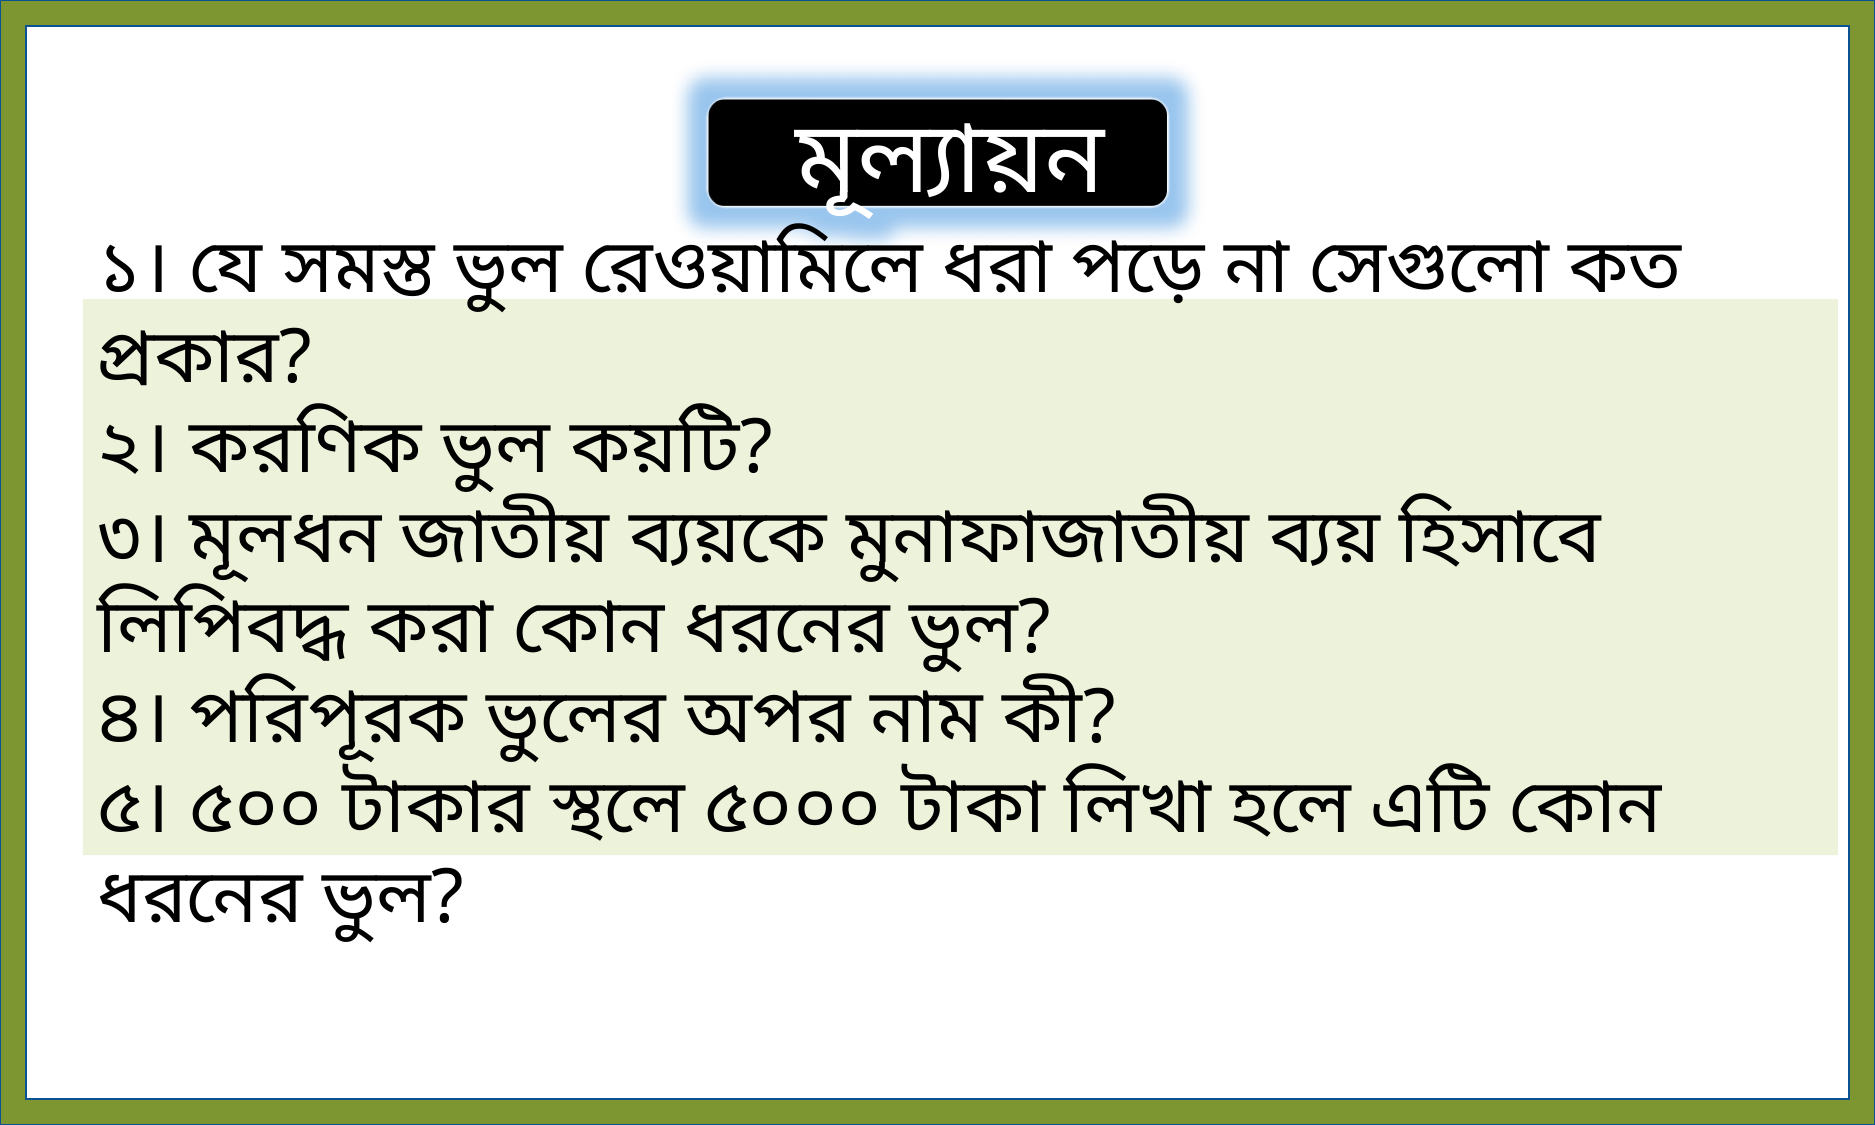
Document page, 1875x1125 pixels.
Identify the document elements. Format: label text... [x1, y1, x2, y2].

text_box মূল্যায়ন [709, 100, 1167, 206]
text_box ১। যে সমস্ত ভুল রেওয়ামিলে ধরা পড়ে না সেগুলো কত প্রকার? ২। করণিক ভুল কয়টি? ৩। মূলধন জাতীয় ব্যয়কে মুনাফাজাতীয় ব্যয় হিসাবে লিপিবদ্ধ করা কোন ধরনের ভুল? ৪। পরিপূরক ভুলের অপর নাম কী? ৫। ৫০০ টাকার স্থলে ৫০০০ টাকা লিখা হলে এটি কোন ধরনের ভুল? [82, 299, 1839, 856]
